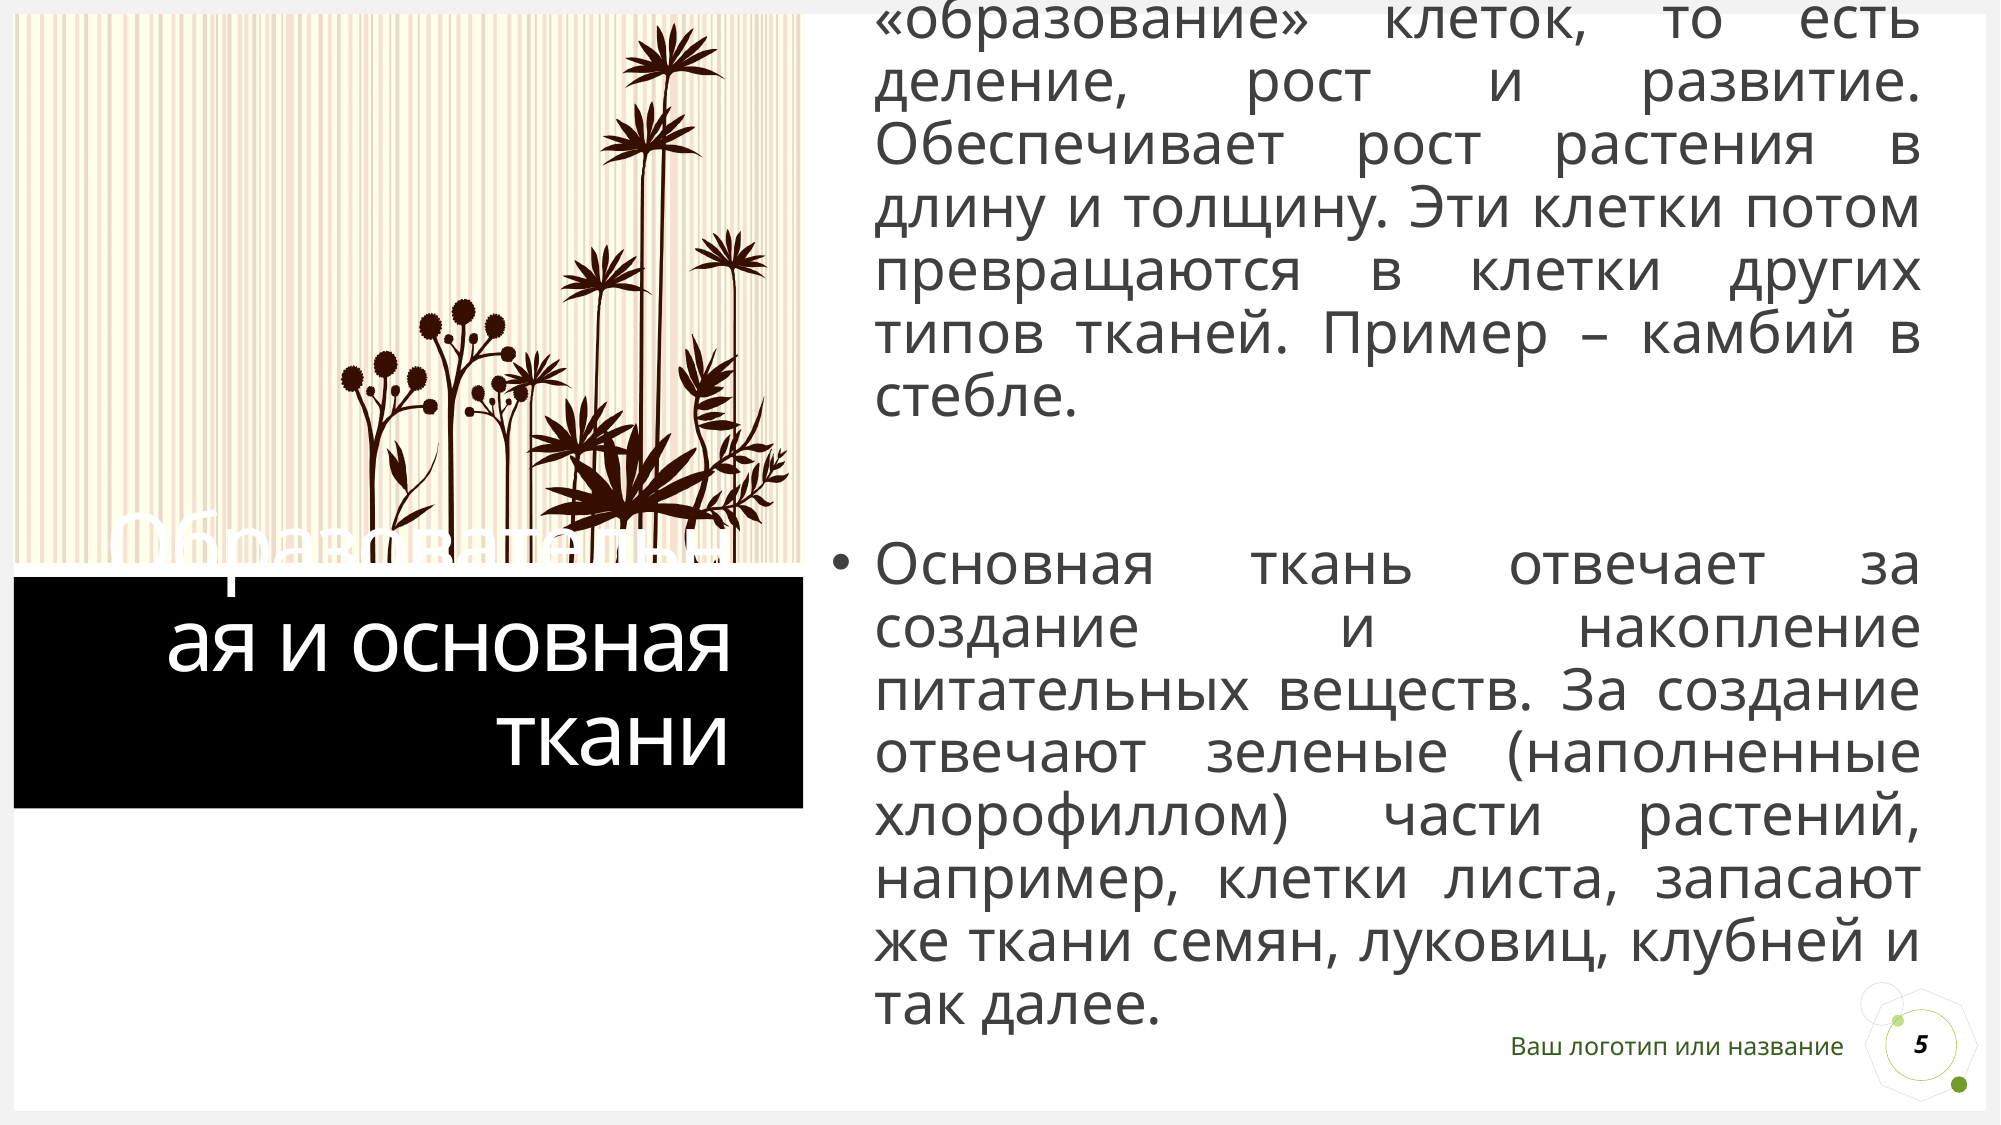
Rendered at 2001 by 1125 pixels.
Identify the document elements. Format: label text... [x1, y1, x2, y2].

slide_number 5 [1885, 1009, 1957, 1081]
list Образовательная ткань отвечает за «образование» клеток, то есть деление, рост и развитие. Обеспечивает рост растения в длину и толщину. Эти клетки потом превращаются в клетки других типов тканей. Пример – камбий в стебле. Основная ткань отвечает за создание и накопление питательных веществ. За создание отвечают зеленые (наполненные хлорофиллом) части растений, например, клетки листа, запасают же ткани семян, луковиц, клубней и так далее. [830, 44, 1922, 1038]
picture [13, 14, 804, 563]
title Образовательная и основная ткани [13, 577, 804, 809]
